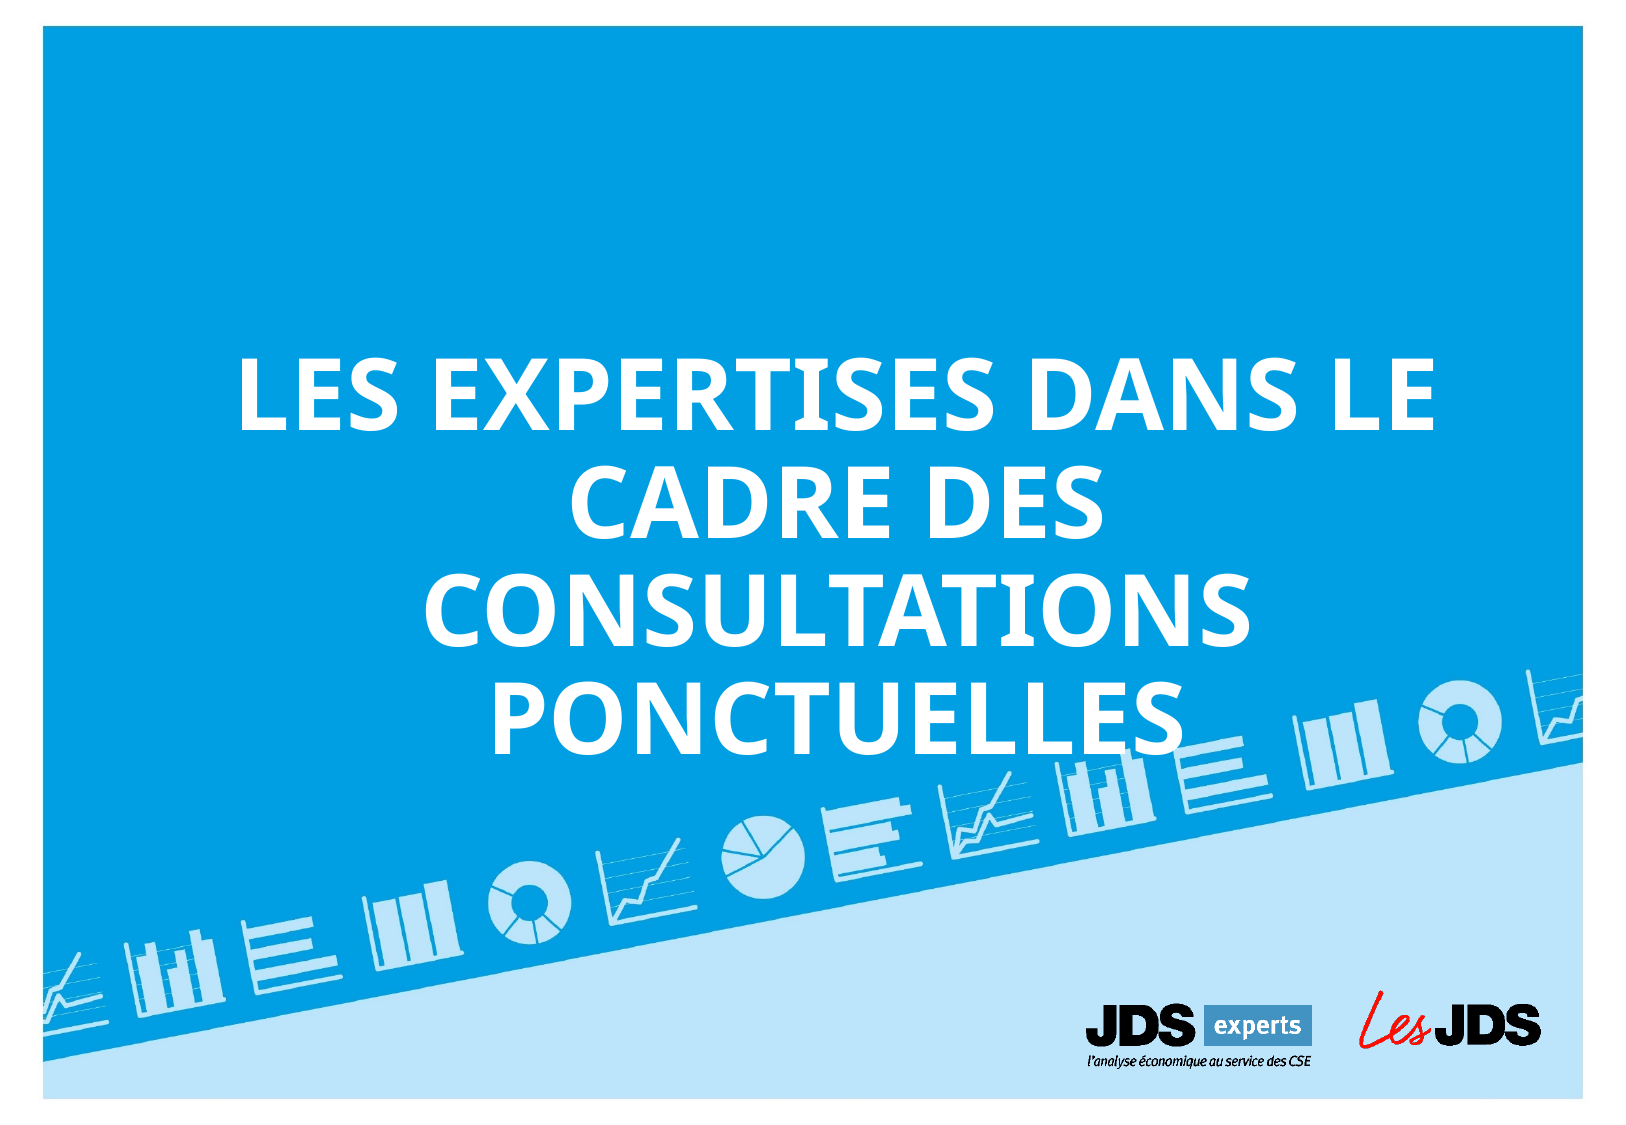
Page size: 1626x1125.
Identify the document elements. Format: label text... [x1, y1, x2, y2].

picture [16, 0, 1609, 1125]
list Les Expertises dans le cadre des consultations ponctuelles [222, 344, 1451, 672]
